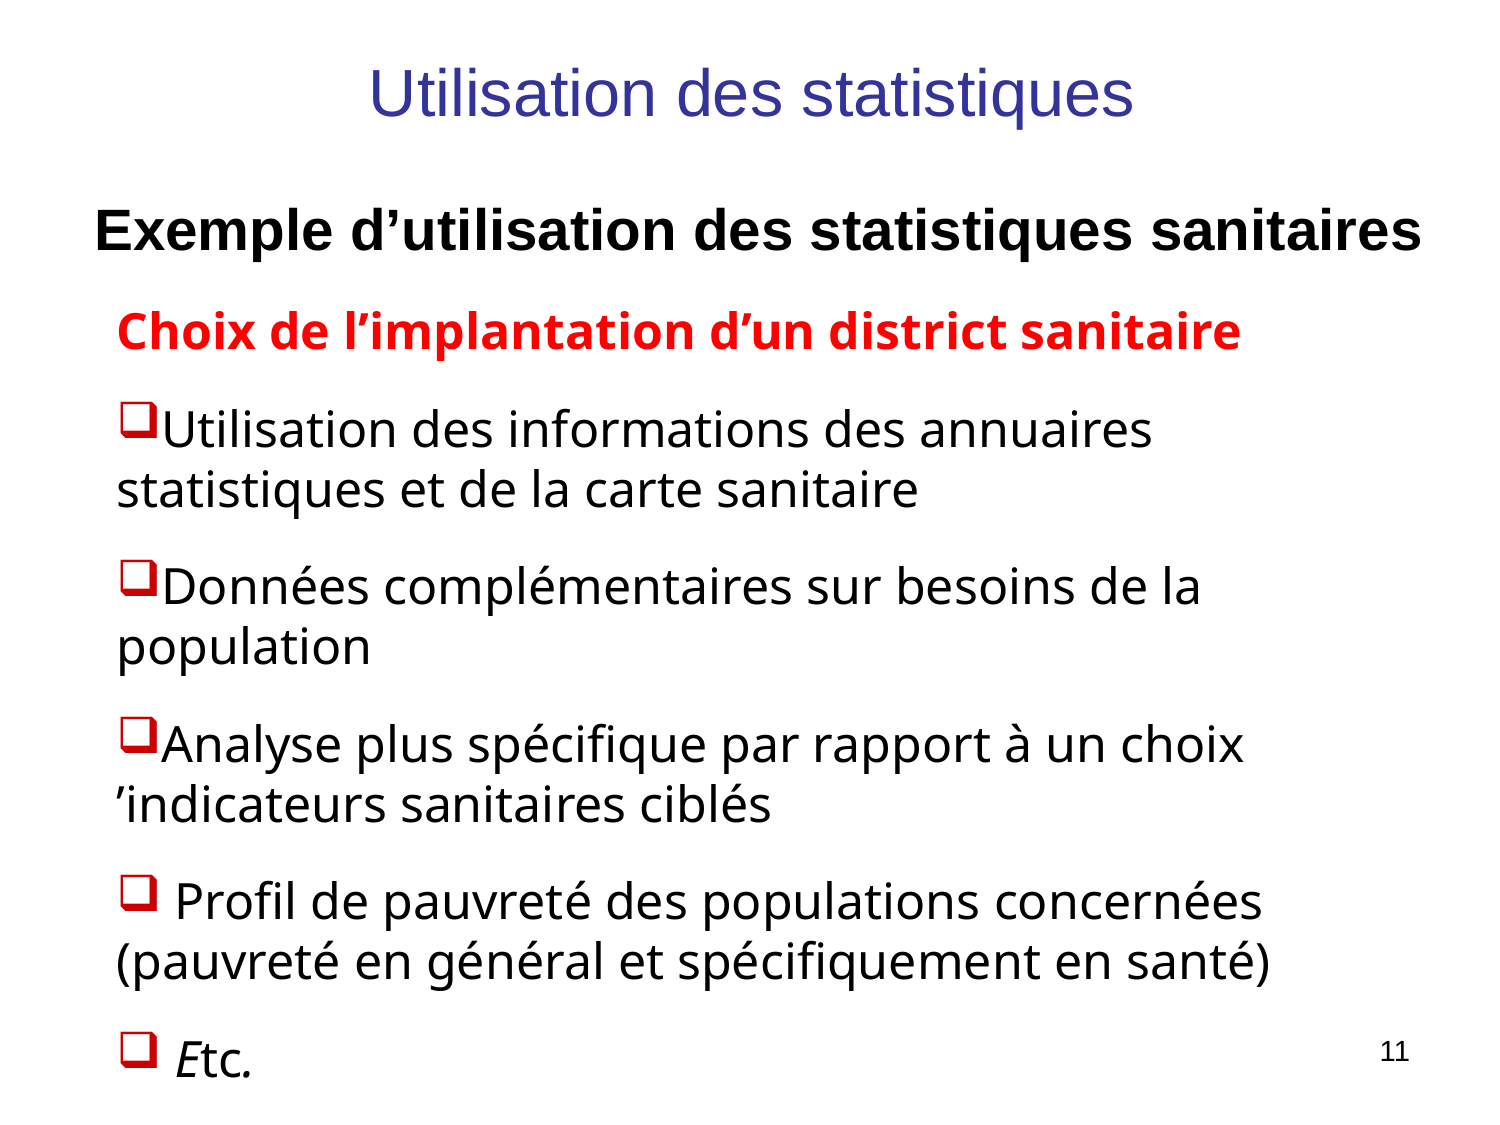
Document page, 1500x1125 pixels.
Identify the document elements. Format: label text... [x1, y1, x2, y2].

slide_number 11 [1074, 1024, 1426, 1103]
text_box Choix de l’implantation d’un district sanitaire Utilisation des informations des annuaires statistiques et de la carte sanitaire Données complémentaires sur besoins de la population Analyse plus spécifique par rapport à un choix ’indicateurs sanitaires ciblés Profil de pauvreté des populations concernées (pauvreté en général et spécifiquement en santé) Etc. [101, 292, 1403, 1095]
text_box Utilisation des statistiques [79, 42, 1425, 149]
text_box Exemple d’utilisation des statistiques sanitaires [79, 184, 1459, 415]
